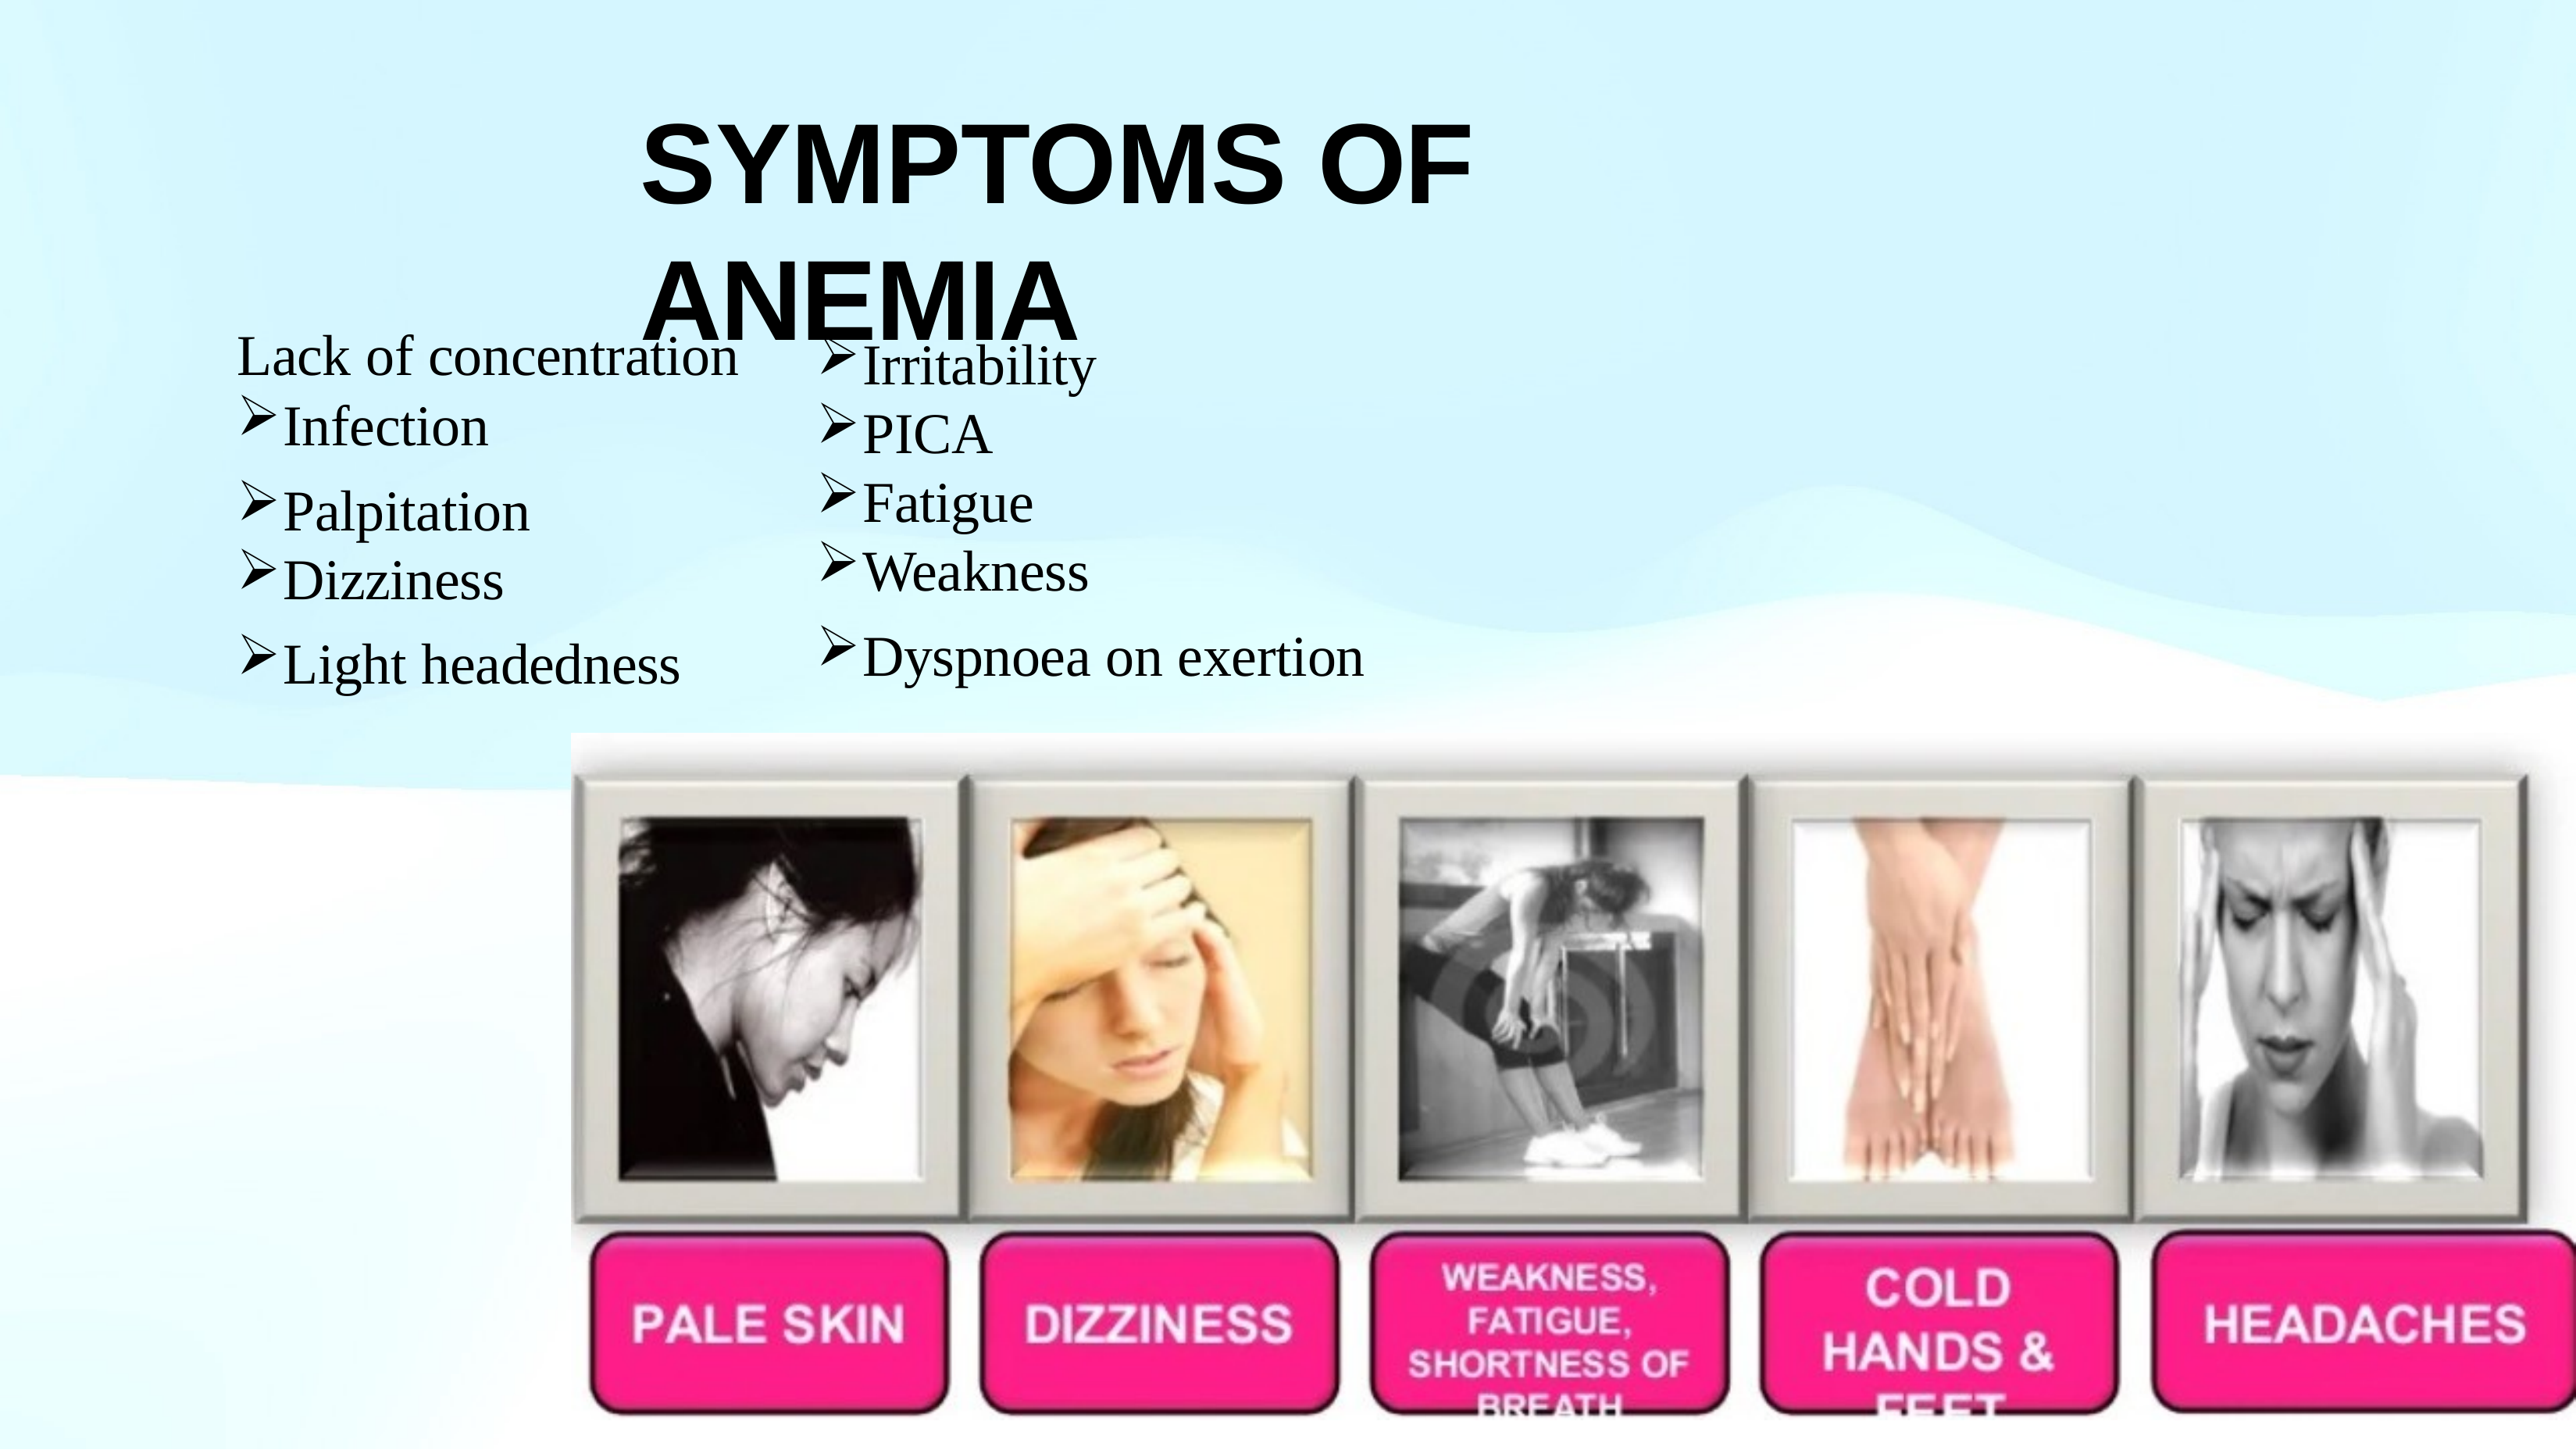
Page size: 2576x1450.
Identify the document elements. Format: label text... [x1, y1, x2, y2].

text_box Irritability PICA Fatigue Weakness Dyspnoea on exertion [815, 326, 1367, 688]
title SYMPTOMS OF ANEMIA [638, 88, 1940, 363]
text_box Lack of concentration Infection Palpitation Dizziness Light headedness [235, 316, 741, 696]
picture [0, 0, 2576, 1449]
